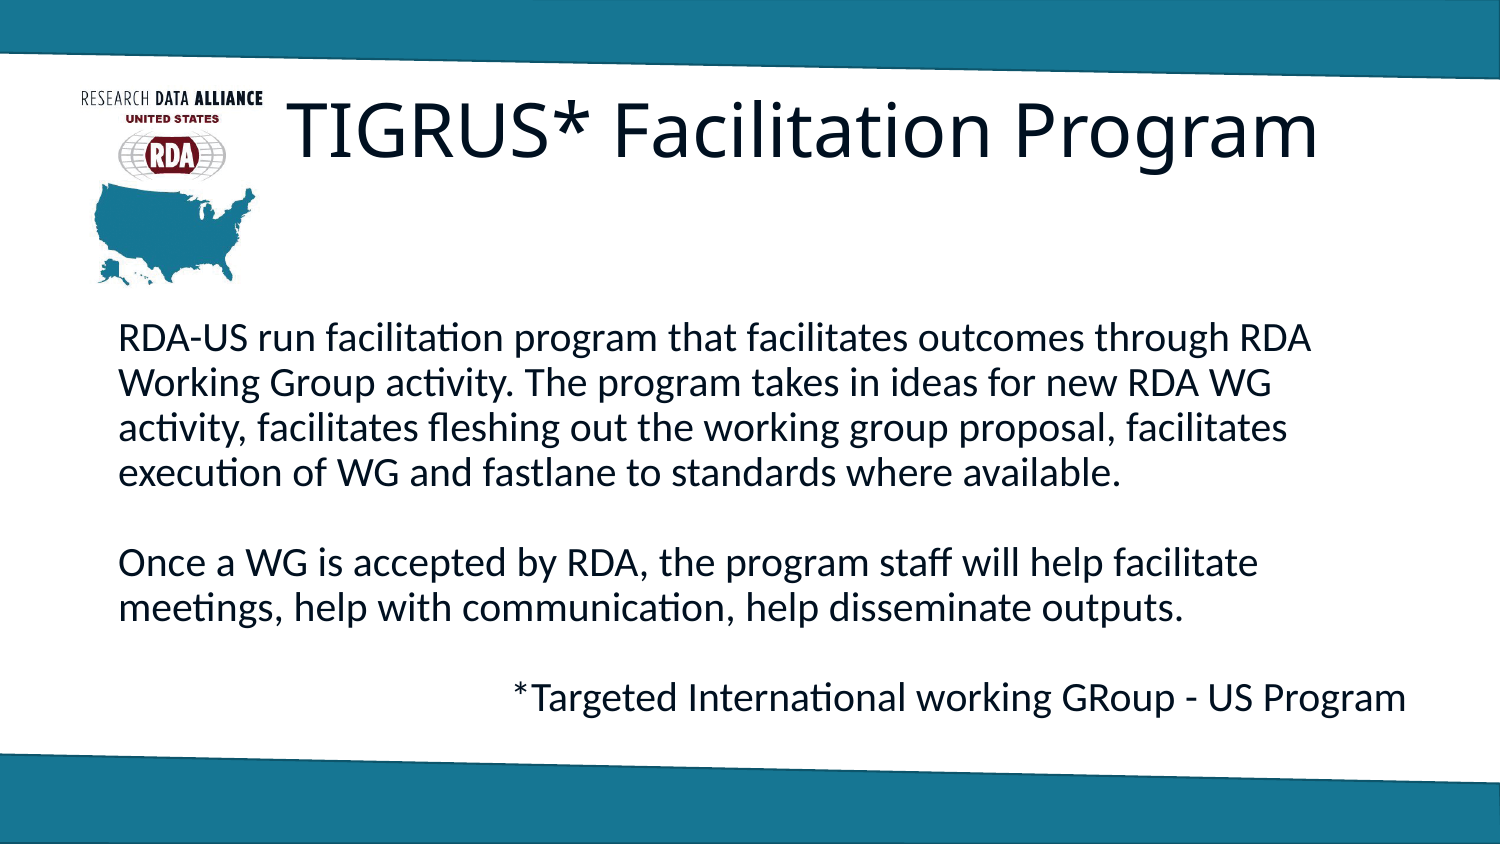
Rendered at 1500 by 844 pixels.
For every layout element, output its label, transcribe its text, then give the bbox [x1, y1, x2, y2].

picture [42, 65, 305, 329]
title TIGRUS* Facilitation Program [271, 65, 1423, 201]
list RDA-US run facilitation program that facilitates outcomes through RDA Working Group activity. The program takes in ideas for new RDA WG activity, facilitates fleshing out the working group proposal, facilitates execution of WG and fastlane to standards where available. Once a WG is accepted by RDA, the program staff will help facilitate meetings, help with communication, help disseminate outputs. *Targeted International working GRoup - US Program [103, 237, 1423, 798]
